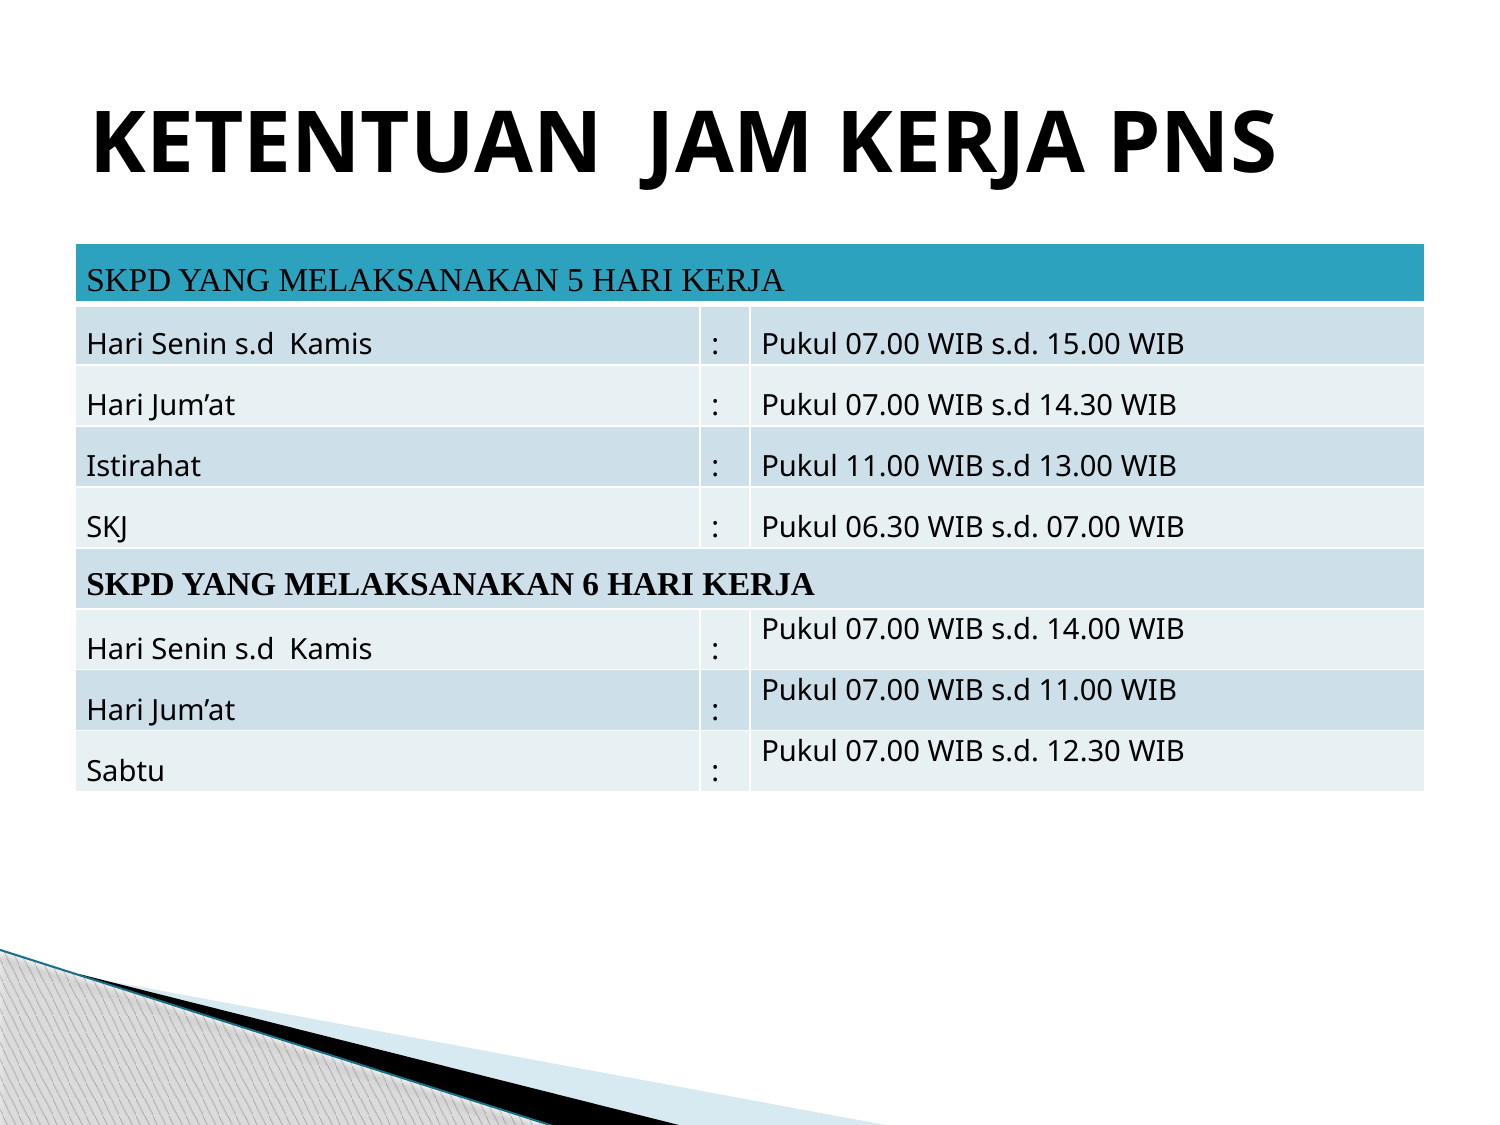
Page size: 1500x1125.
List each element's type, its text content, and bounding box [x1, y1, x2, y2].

table_cell : [701, 366, 749, 425]
table_cell Hari Jum’at [76, 670, 699, 730]
table_cell : [701, 610, 749, 669]
table_cell SKJ [76, 488, 699, 547]
table_cell Sabtu [76, 731, 699, 791]
table_cell Pukul 07.00 WIB s.d. 14.00 WIB [751, 610, 1424, 669]
table_cell Pukul 07.00 WIB s.d 11.00 WIB [751, 670, 1424, 730]
table_cell Hari Senin s.d Kamis [76, 610, 699, 669]
table_cell : [701, 307, 749, 364]
table_header SKPD YANG MELAKSANAKAN 5 HARI KERJA [76, 244, 1424, 301]
table_cell : [701, 427, 749, 486]
table_cell Hari Senin s.d Kamis [76, 307, 699, 364]
table_cell : [701, 670, 749, 730]
table_cell Pukul 06.30 WIB s.d. 07.00 WIB [751, 488, 1424, 547]
table_cell : [701, 731, 749, 791]
table_cell Pukul 11.00 WIB s.d 13.00 WIB [751, 427, 1424, 486]
table_cell Istirahat [76, 427, 699, 486]
table_cell : [701, 488, 749, 547]
table_cell Hari Jum’at [76, 366, 699, 425]
table_cell SKPD YANG MELAKSANAKAN 6 HARI KERJA [76, 549, 1424, 608]
table_cell Pukul 07.00 WIB s.d. 15.00 WIB [751, 307, 1424, 364]
table_cell Pukul 07.00 WIB s.d 14.30 WIB [751, 366, 1424, 425]
table_cell Pukul 07.00 WIB s.d. 12.30 WIB [751, 731, 1424, 791]
title KETENTUAN JAM KERJA PNS [75, 45, 1425, 233]
